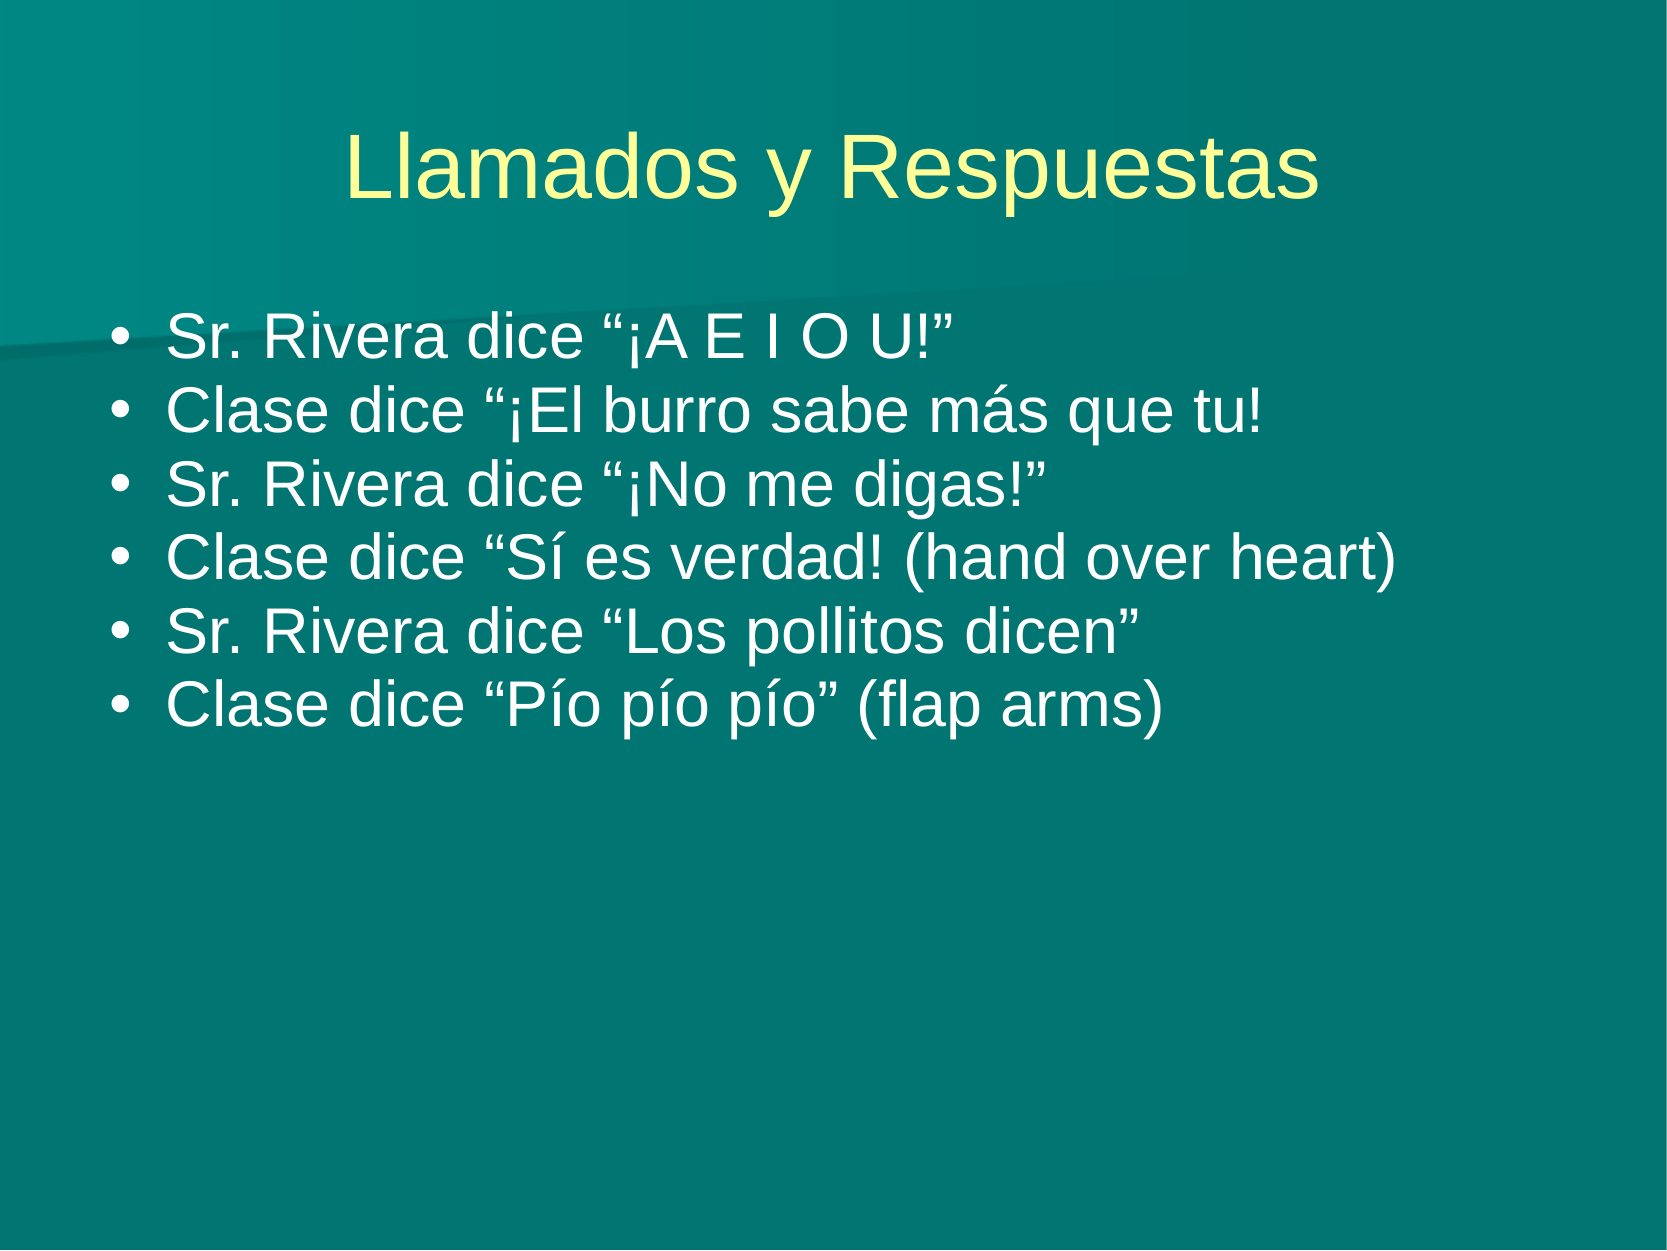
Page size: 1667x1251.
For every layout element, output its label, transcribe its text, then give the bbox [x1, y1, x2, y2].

subtitle Sr. Rivera dice “¡A E I O U!” Clase dice “¡El burro sabe más que tu! Sr. Rivera dice “¡No me digas!” Clase dice “Sí es verdad! (hand over heart) Sr. Rivera dice “Los pollitos dicen” Clase dice “Pío pío pío” (flap arms) [90, 300, 1577, 1103]
picture [0, 0, 1667, 1250]
title Llamados y Respuestas [7, 58, 1660, 277]
